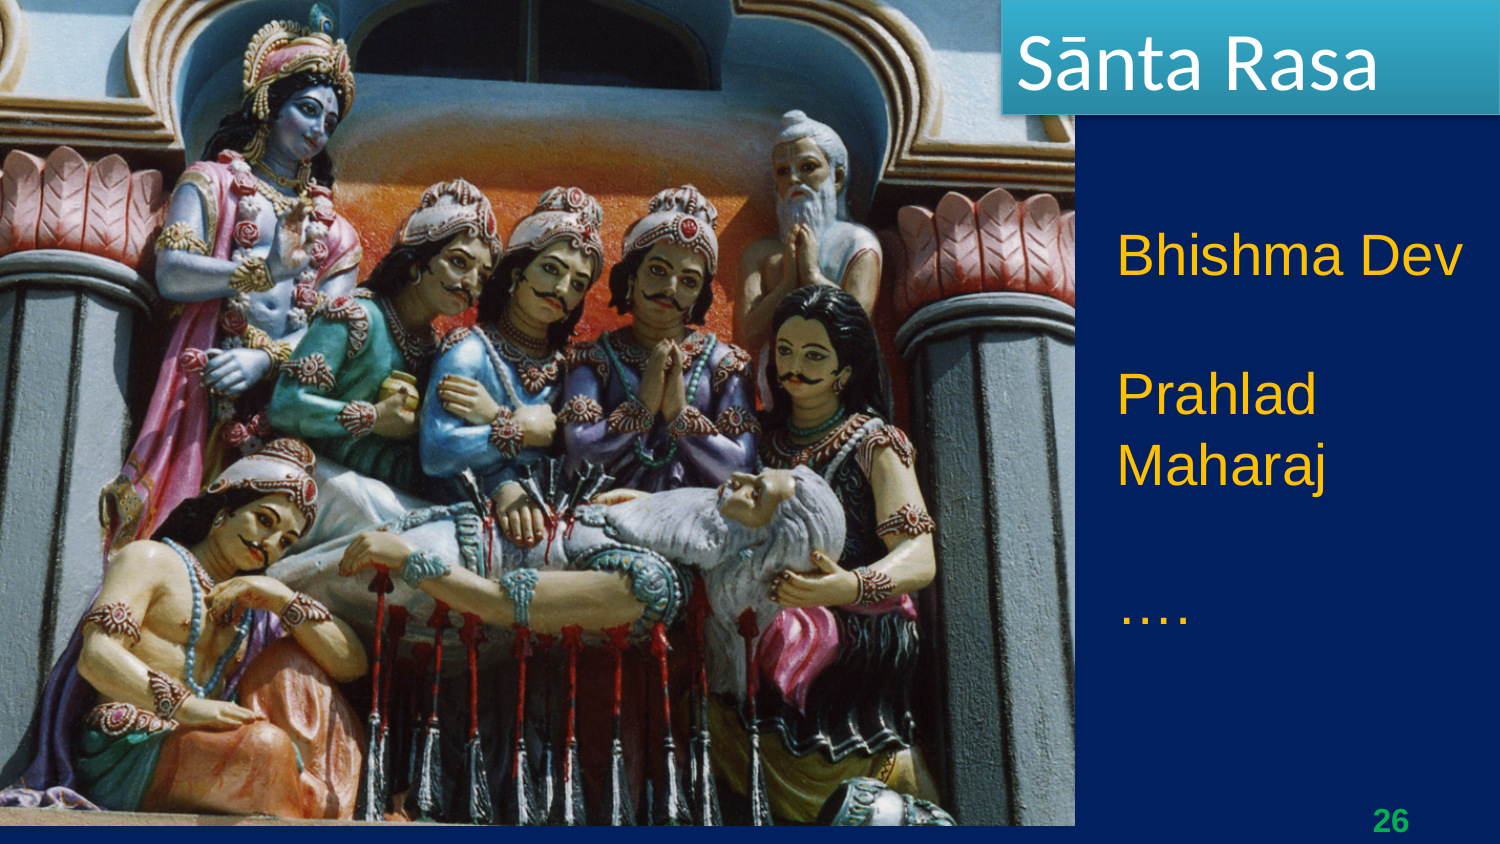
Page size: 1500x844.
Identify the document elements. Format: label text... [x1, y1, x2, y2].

text_box Bhishma Dev Prahlad Maharaj …. [1102, 209, 1479, 644]
slide_number 26 [1074, 804, 1425, 835]
text_box Sānta Rasa [1076, 0, 1500, 115]
picture [0, 0, 1076, 826]
